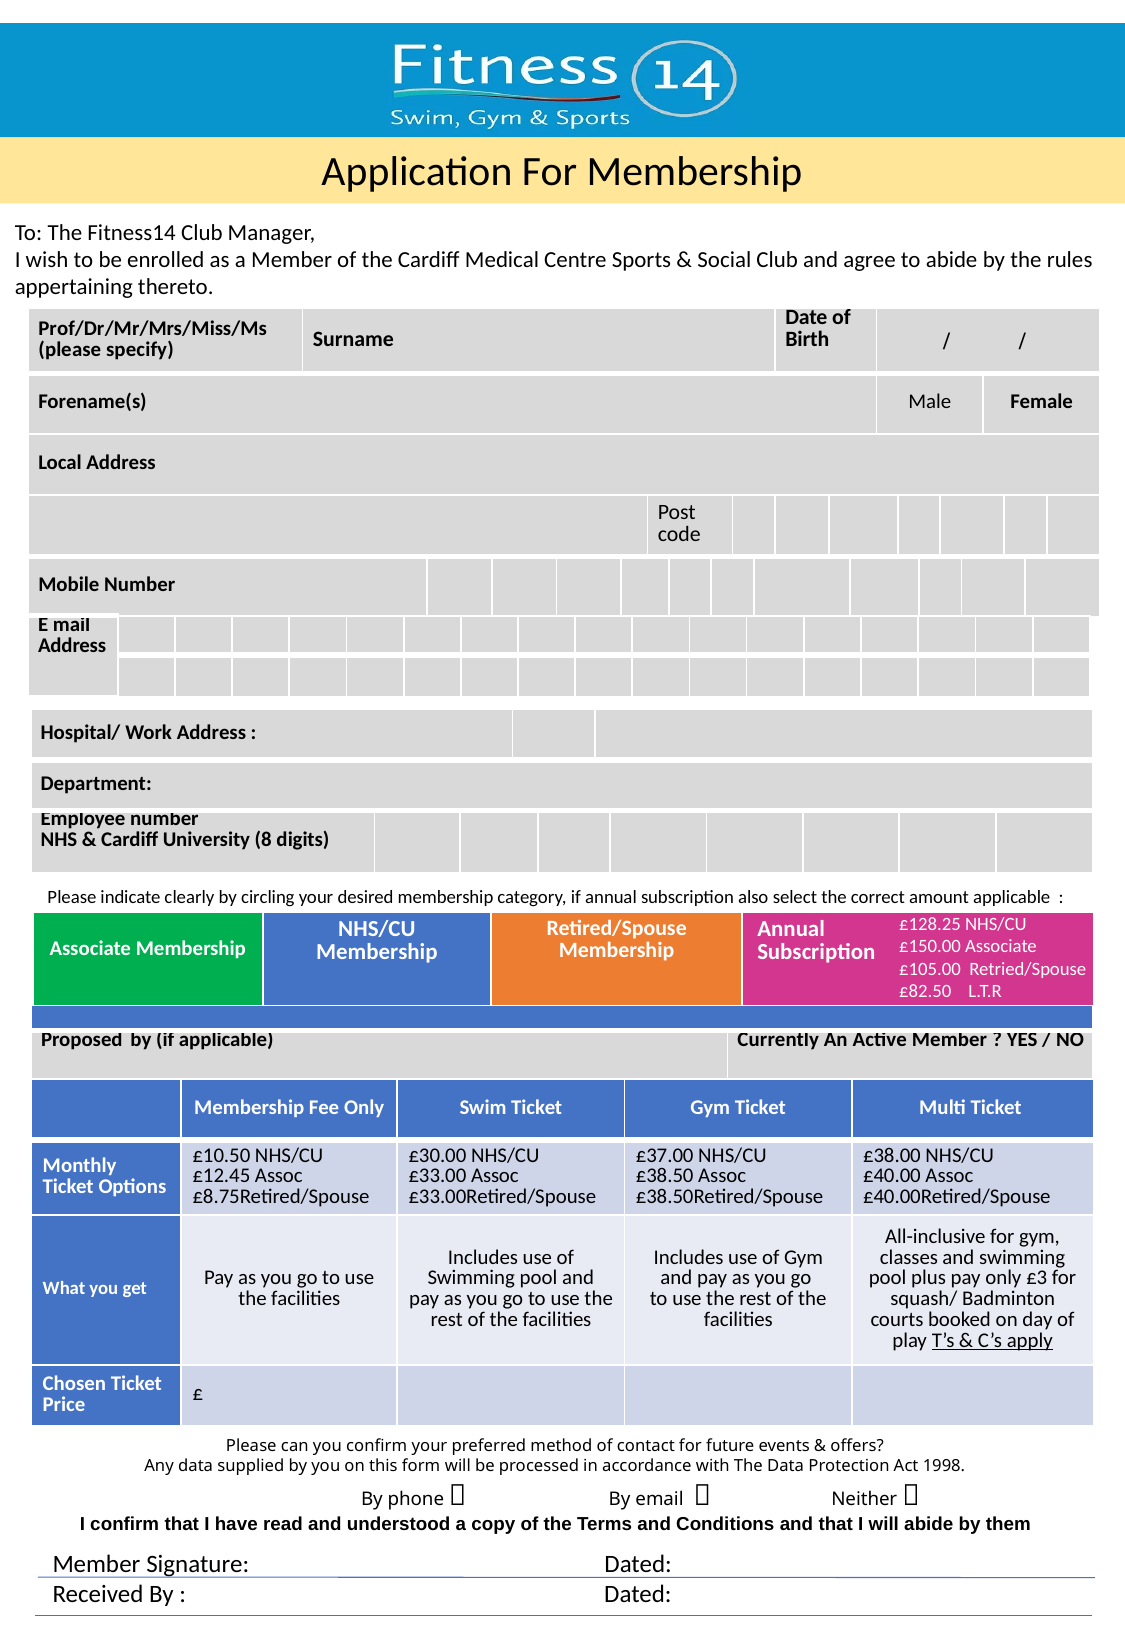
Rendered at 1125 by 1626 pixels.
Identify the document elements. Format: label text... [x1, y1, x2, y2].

table_header [119, 617, 174, 652]
table_cell [622, 559, 668, 615]
table_cell [461, 813, 537, 872]
table_cell [670, 559, 710, 615]
table_cell [853, 1366, 1093, 1425]
table_cell [611, 813, 706, 872]
table_cell [900, 813, 995, 872]
table_cell £30.00 NHS/CU £33.00 Assoc £33.00Retired/Spouse [398, 1143, 624, 1214]
table_cell [176, 658, 231, 696]
table_cell [576, 658, 631, 696]
table_cell Includes use of Gym and pay as you go to use the rest of the facilities [625, 1216, 851, 1364]
table_cell Pay as you go to use the facilities [182, 1216, 396, 1364]
text_box Please indicate clearly by circling your desired membership category, if annual subscription also select the correct amount applicable : [0, 876, 1125, 915]
table_header [919, 617, 975, 652]
table_cell [805, 658, 860, 696]
table_header [233, 617, 288, 652]
table_header [862, 617, 917, 652]
table_header Gym Ticket [625, 1080, 851, 1137]
table_cell [405, 658, 460, 696]
table_cell [519, 658, 574, 696]
table_cell [375, 813, 459, 872]
table_header Swim Ticket [398, 1080, 624, 1137]
table_cell [29, 496, 647, 554]
table_cell Post code [648, 496, 732, 554]
table_header [805, 617, 860, 652]
table_header Associate Membership [34, 915, 262, 1005]
table_header Retired/Spouse Membership [492, 915, 741, 1005]
table_cell £37.00 NHS/CU £38.50 Assoc £38.50Retired/Spouse [625, 1143, 851, 1214]
table_cell Female [984, 376, 1099, 433]
table_header [747, 617, 803, 652]
table_cell [1026, 559, 1099, 616]
table_cell Male [877, 376, 982, 433]
table_header [290, 617, 346, 652]
table_cell £10.50 NHS/CU £12.45 Assoc £8.75Retired/Spouse [182, 1143, 396, 1214]
table_cell Local Address [29, 435, 1099, 494]
table_cell [804, 813, 898, 872]
table_cell Includes use of Swimming pool and pay as you go to use the rest of the facilities [398, 1216, 624, 1364]
table_cell [776, 496, 828, 554]
table_cell [119, 658, 174, 696]
text_box To: The Fitness14 Club Manager, I wish to be enrolled as a Member of the Cardiff Medical Centre Sports & Social Club and agree to abide by the rules appertaining thereto. [0, 209, 1125, 307]
table_header [32, 1080, 180, 1137]
table_header NHS/CU Membership [264, 915, 490, 1005]
table_cell [747, 658, 803, 696]
table_cell [398, 1366, 624, 1425]
text_box £128.25 NHS/CU £150.00 Associate £105.00 Retried/Spouse £82.50 L.T.R [884, 904, 1122, 1009]
table_cell [899, 496, 939, 554]
table_cell [755, 559, 849, 615]
table_header [596, 710, 1092, 757]
table_cell [920, 559, 961, 615]
table_header [576, 617, 631, 652]
table_header [405, 617, 460, 652]
text_box [0, 138, 1125, 204]
table_cell [428, 559, 491, 615]
table_header Date of Birth [776, 309, 876, 371]
table_cell What you get [32, 1216, 180, 1364]
table_cell [851, 559, 918, 615]
table_cell [462, 658, 517, 696]
table_header [32, 1006, 1092, 1028]
table_header Hospital/ Work Address : [32, 710, 512, 757]
table_cell Department: [32, 763, 1092, 808]
table_cell £ [182, 1366, 396, 1425]
table_cell £38.00 NHS/CU £40.00 Assoc £40.00Retired/Spouse [853, 1143, 1093, 1214]
table_cell [347, 658, 403, 696]
table_header Prof/Dr/Mr/Mrs/Miss/Ms (please specify) [29, 309, 302, 371]
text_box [0, 23, 1125, 138]
table_cell [1048, 496, 1099, 554]
text_box Application For Membership [306, 138, 818, 202]
table_cell [290, 658, 346, 696]
table_cell Currently An Active Member ? YES / NO [728, 1033, 1092, 1078]
table_cell [712, 559, 753, 615]
table_cell [919, 658, 975, 696]
table_cell [707, 813, 802, 872]
table_header [519, 617, 574, 652]
table_cell Employee number NHS & Cardiff University (8 digits) [32, 813, 374, 872]
table_header Surname [303, 309, 774, 371]
text_box Member Signature: Dated: Received By : Dated: [37, 1539, 1100, 1615]
table_header E mail Address [29, 618, 117, 695]
table_cell [862, 658, 917, 696]
table_cell Chosen Ticket Price [32, 1366, 180, 1425]
table_header / / [877, 309, 1099, 371]
table_header Annual Subscription [743, 915, 884, 1005]
table_header [347, 617, 403, 652]
table_header Multi Ticket [853, 1080, 1093, 1137]
table_cell [976, 658, 1032, 696]
table_header [690, 617, 746, 652]
table_header [1034, 617, 1089, 652]
table_header [976, 617, 1032, 652]
table_cell [633, 658, 689, 696]
table_cell [625, 1366, 851, 1425]
table_cell [493, 559, 556, 615]
table_header [513, 710, 594, 757]
table_header [176, 617, 231, 652]
table_header [633, 617, 689, 652]
table_cell [830, 496, 897, 554]
table_cell [733, 496, 774, 554]
table_cell Proposed by (if applicable) [32, 1033, 727, 1078]
table_header [462, 617, 517, 652]
table_cell [233, 658, 288, 696]
table_cell [941, 496, 1003, 554]
table_cell [539, 813, 609, 872]
table_cell [1034, 658, 1089, 696]
table_cell [690, 658, 746, 696]
table_cell [962, 559, 1024, 615]
table_cell Forename(s) [29, 376, 876, 433]
table_cell [1005, 496, 1046, 554]
table_header Membership Fee Only [182, 1080, 396, 1137]
table_cell All-inclusive for gym, classes and swimming pool plus pay only £3 for squash/ Badminton courts booked on day of play T’s & C’s apply [853, 1216, 1093, 1364]
table_cell [997, 813, 1092, 872]
text_box Please can you confirm your preferred method of contact for future events & offers? Any data supplied by you on this form will be processed in accordance with The Data Protection Act 1998. By phone  By email  Neither  I confirm that I have read and understood a copy of the Terms and Conditions and that I will abide by them [64, 1426, 1046, 1539]
table_cell Mobile Number [29, 559, 426, 615]
table_cell Monthly Ticket Options [32, 1143, 180, 1214]
table_cell [557, 559, 620, 615]
